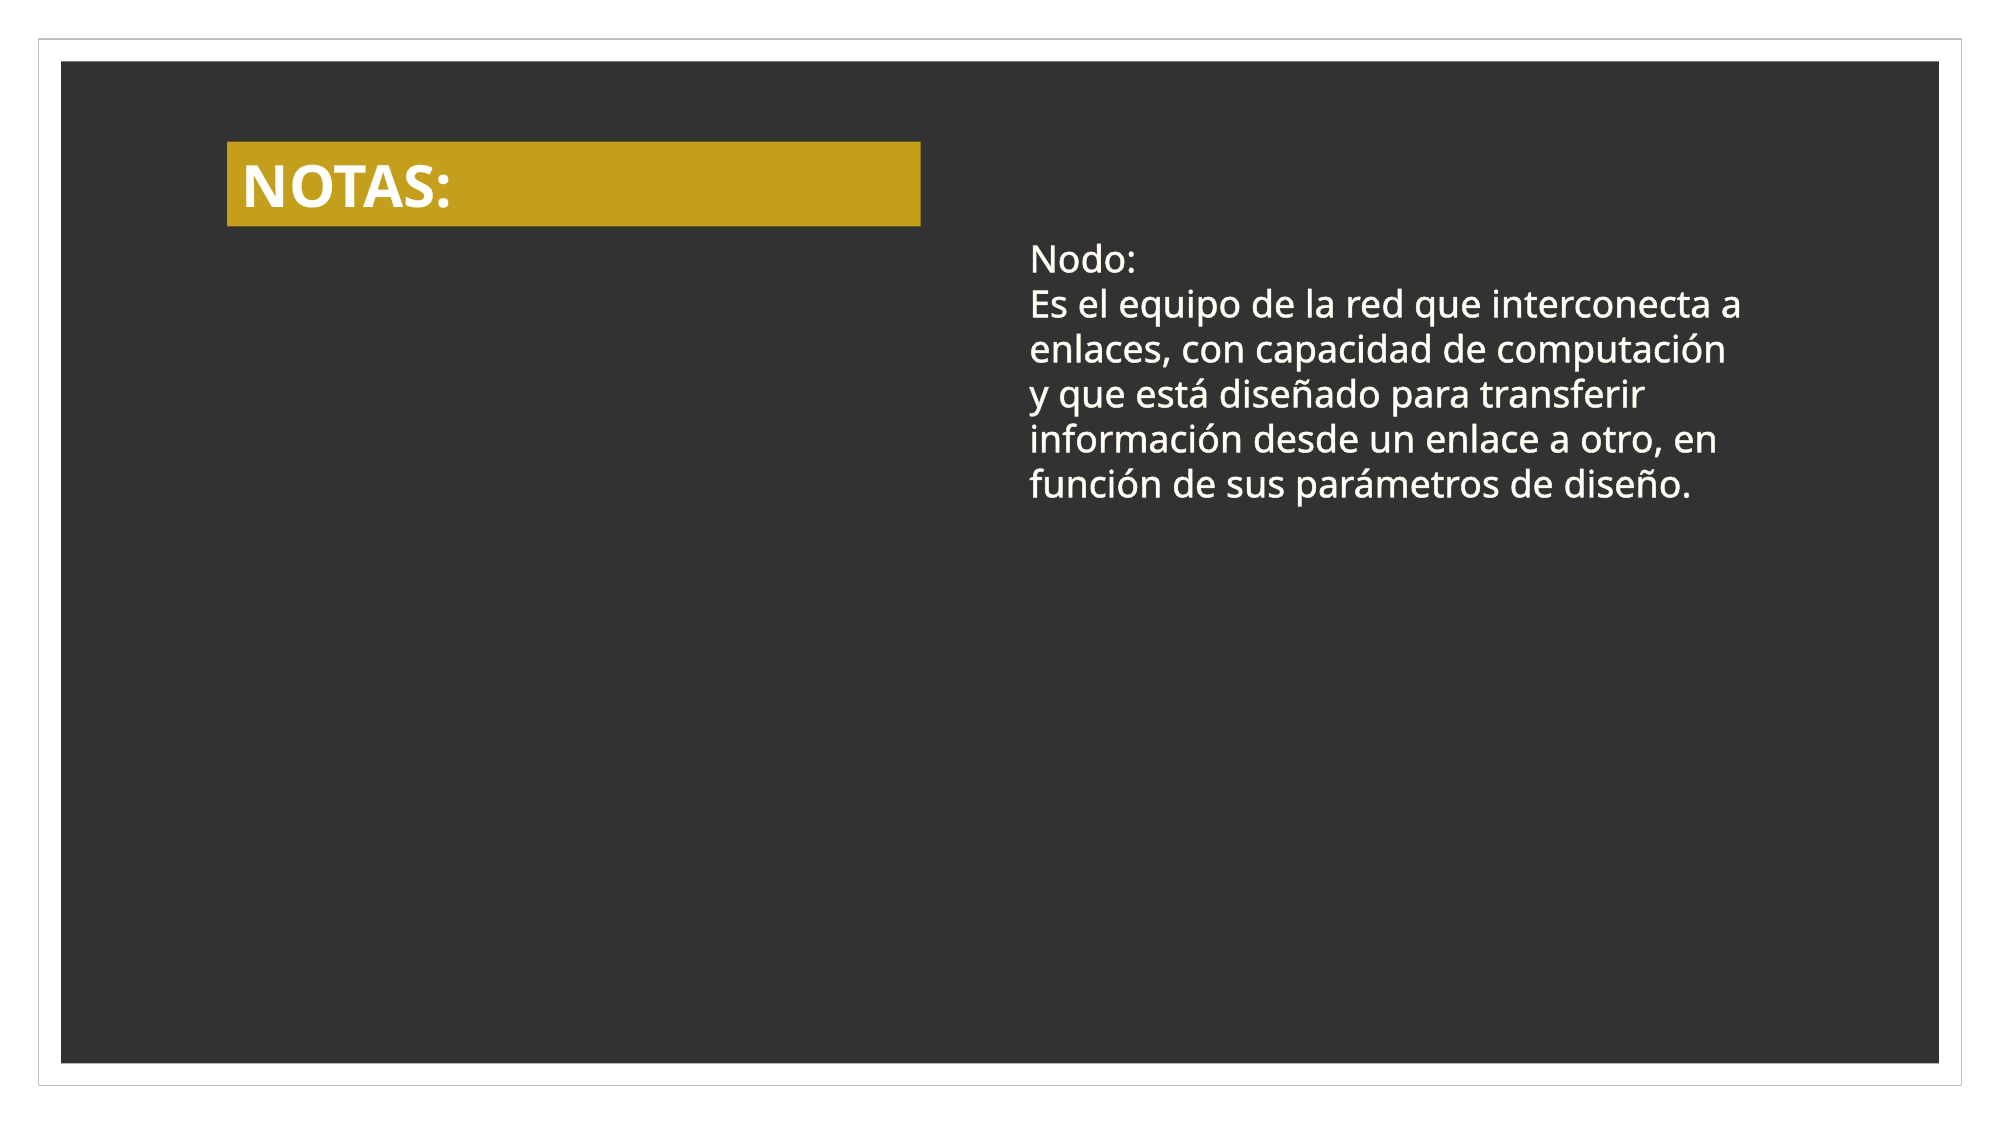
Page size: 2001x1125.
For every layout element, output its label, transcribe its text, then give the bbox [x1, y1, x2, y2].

text_box NOTAS: [227, 141, 921, 227]
text_box Nodo: Es el equipo de la red que interconecta a enlaces, con capacidad de computación y que está diseñado para transferir información desde un enlace a otro, en función de sus parámetros de diseño. [1014, 227, 1769, 513]
